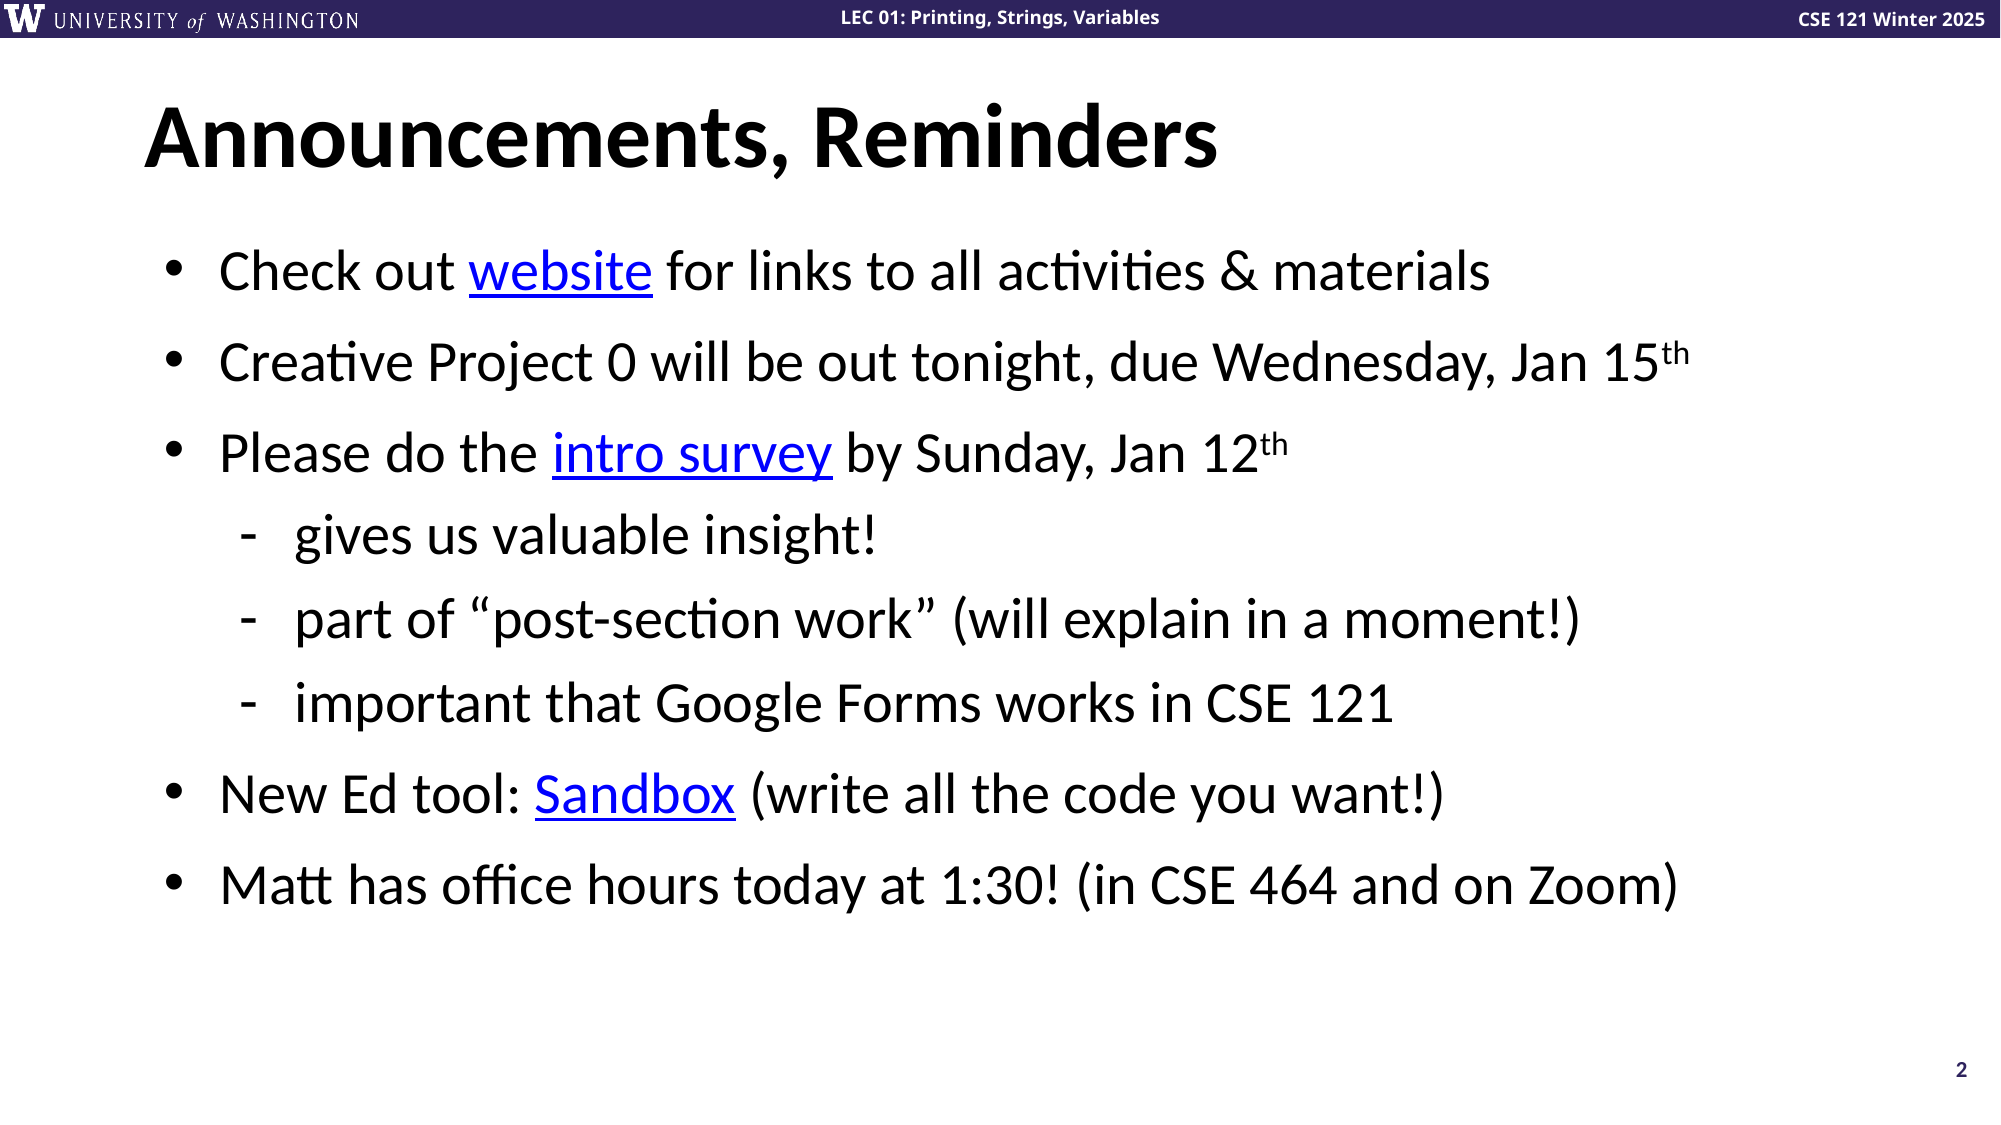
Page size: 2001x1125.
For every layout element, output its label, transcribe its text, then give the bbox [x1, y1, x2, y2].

picture [4, 4, 358, 33]
list Check out website for links to all activities & materials Creative Project 0 will be out tonight, due Wednesday, Jan 15th Please do the intro survey by Sunday, Jan 12th gives us valuable insight! part of “post-section work” (will explain in a moment!) important that Google Forms works in CSE 121 New Ed tool: Sandbox (write all the code you want!) Matt has office hours today at 1:30! (in CSE 464 and on Zoom) [137, 224, 1863, 1014]
slide_number 2 [1934, 1047, 1975, 1090]
title Announcements, Reminders [137, 74, 1863, 200]
